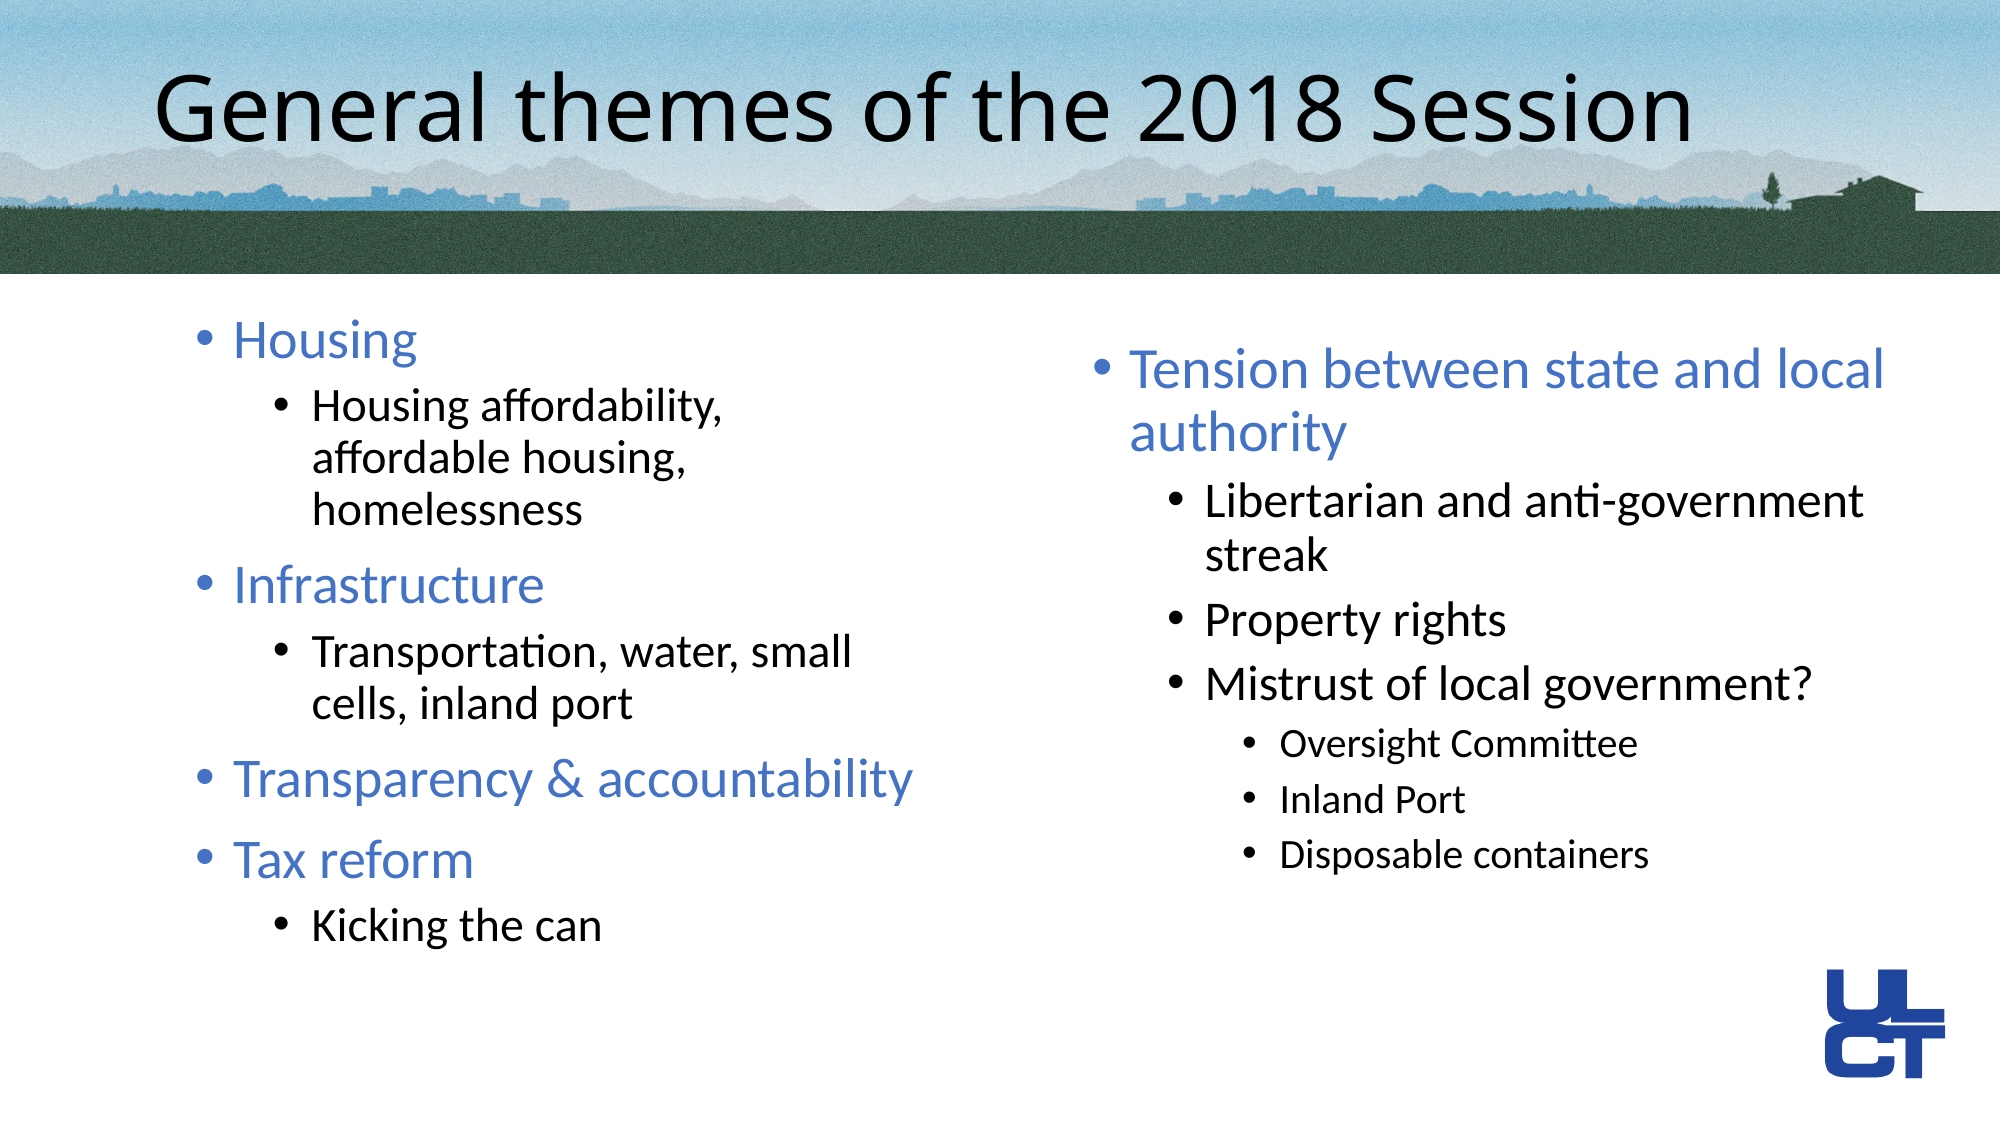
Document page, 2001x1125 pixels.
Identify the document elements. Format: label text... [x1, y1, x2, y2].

list Housing Housing affordability, affordable housing, homelessness Infrastructure Transportation, water, small cells, inland port Transparency & accountability Tax reform Kicking the can [180, 302, 948, 963]
picture [0, 0, 2000, 1125]
title General themes of the 2018 Session [137, 14, 1863, 211]
list Tension between state and local authority Libertarian and anti-government streak Property rights Mistrust of local government? Oversight Committee Inland Port Disposable containers [1077, 331, 2000, 988]
